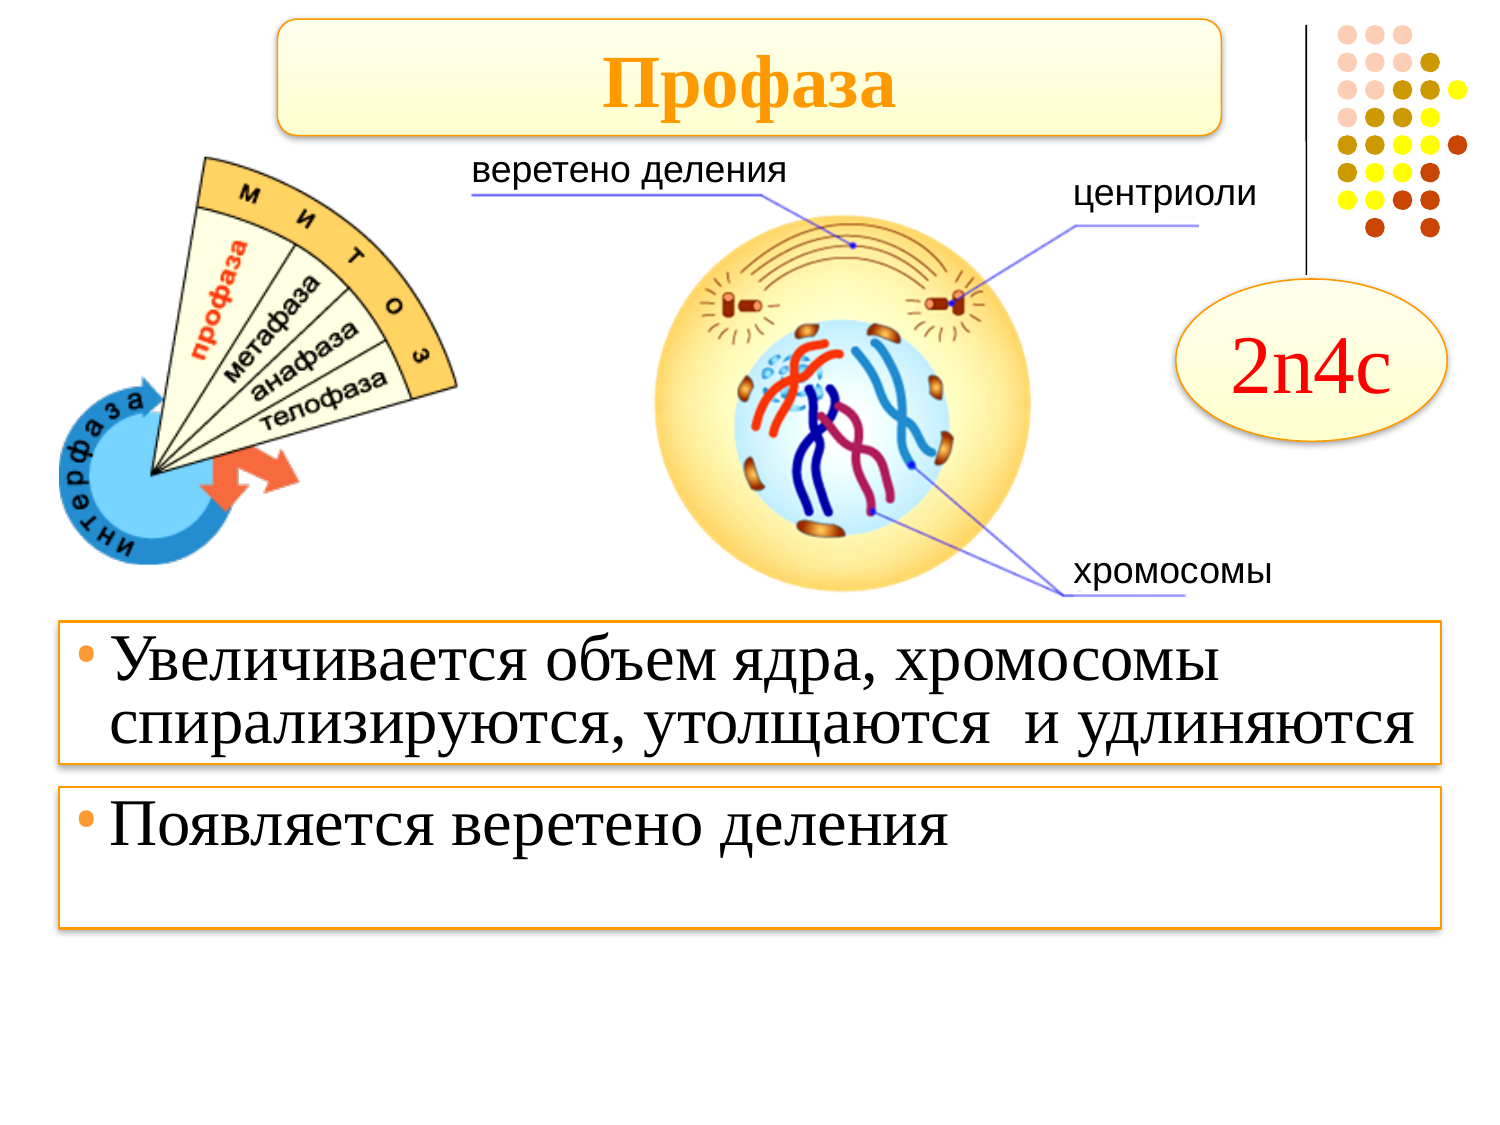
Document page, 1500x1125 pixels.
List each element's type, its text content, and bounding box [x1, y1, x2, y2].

text_box Появляется веретено деления [57, 785, 1443, 931]
text_box веретено деления [456, 137, 803, 147]
text_box центриоли [1204, 160, 1273, 221]
text_box Профаза [276, 18, 1223, 137]
text_box хромосомы [1204, 538, 1288, 599]
picture [52, 148, 1200, 623]
text_box 2n4c [1204, 278, 1449, 443]
text_box Увеличивается объем ядра, хромосомы спирализируются, утолщаются и удлиняются [57, 619, 1443, 766]
